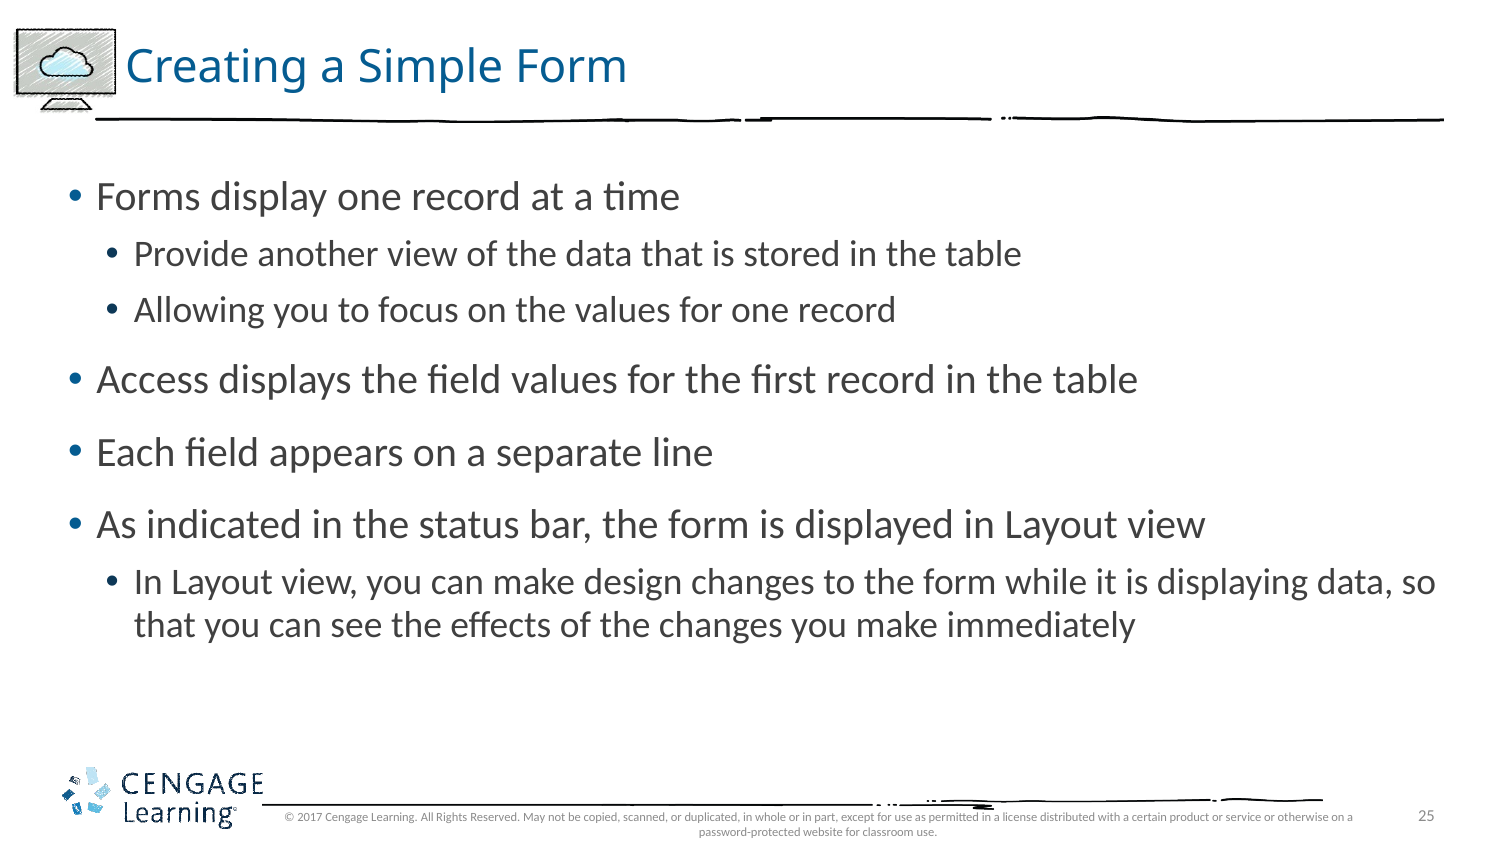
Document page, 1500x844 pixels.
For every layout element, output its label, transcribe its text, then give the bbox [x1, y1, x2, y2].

title Creating a Simple Form [125, 42, 1442, 94]
picture [13, 27, 117, 114]
footer © 2017 Cengage Learning. All Rights Reserved. May not be copied, scanned, or duplicated, in whole or in part, except for use as permitted in a license distributed with a certain product or service or otherwise on a password-protected website for classroom use. [262, 809, 1375, 840]
picture [95, 116, 1444, 123]
list Forms display one record at a time Provide another view of the data that is stored in the table Allowing you to focus on the values for one record Access displays the field values for the first record in the table Each field appears on a separate line As indicated in the status bar, the form is displayed in Layout view In Layout view, you can make design changes to the form while it is displaying data, so that you can see the effects of the changes you make immediately [68, 172, 1449, 405]
picture [62, 767, 1323, 829]
